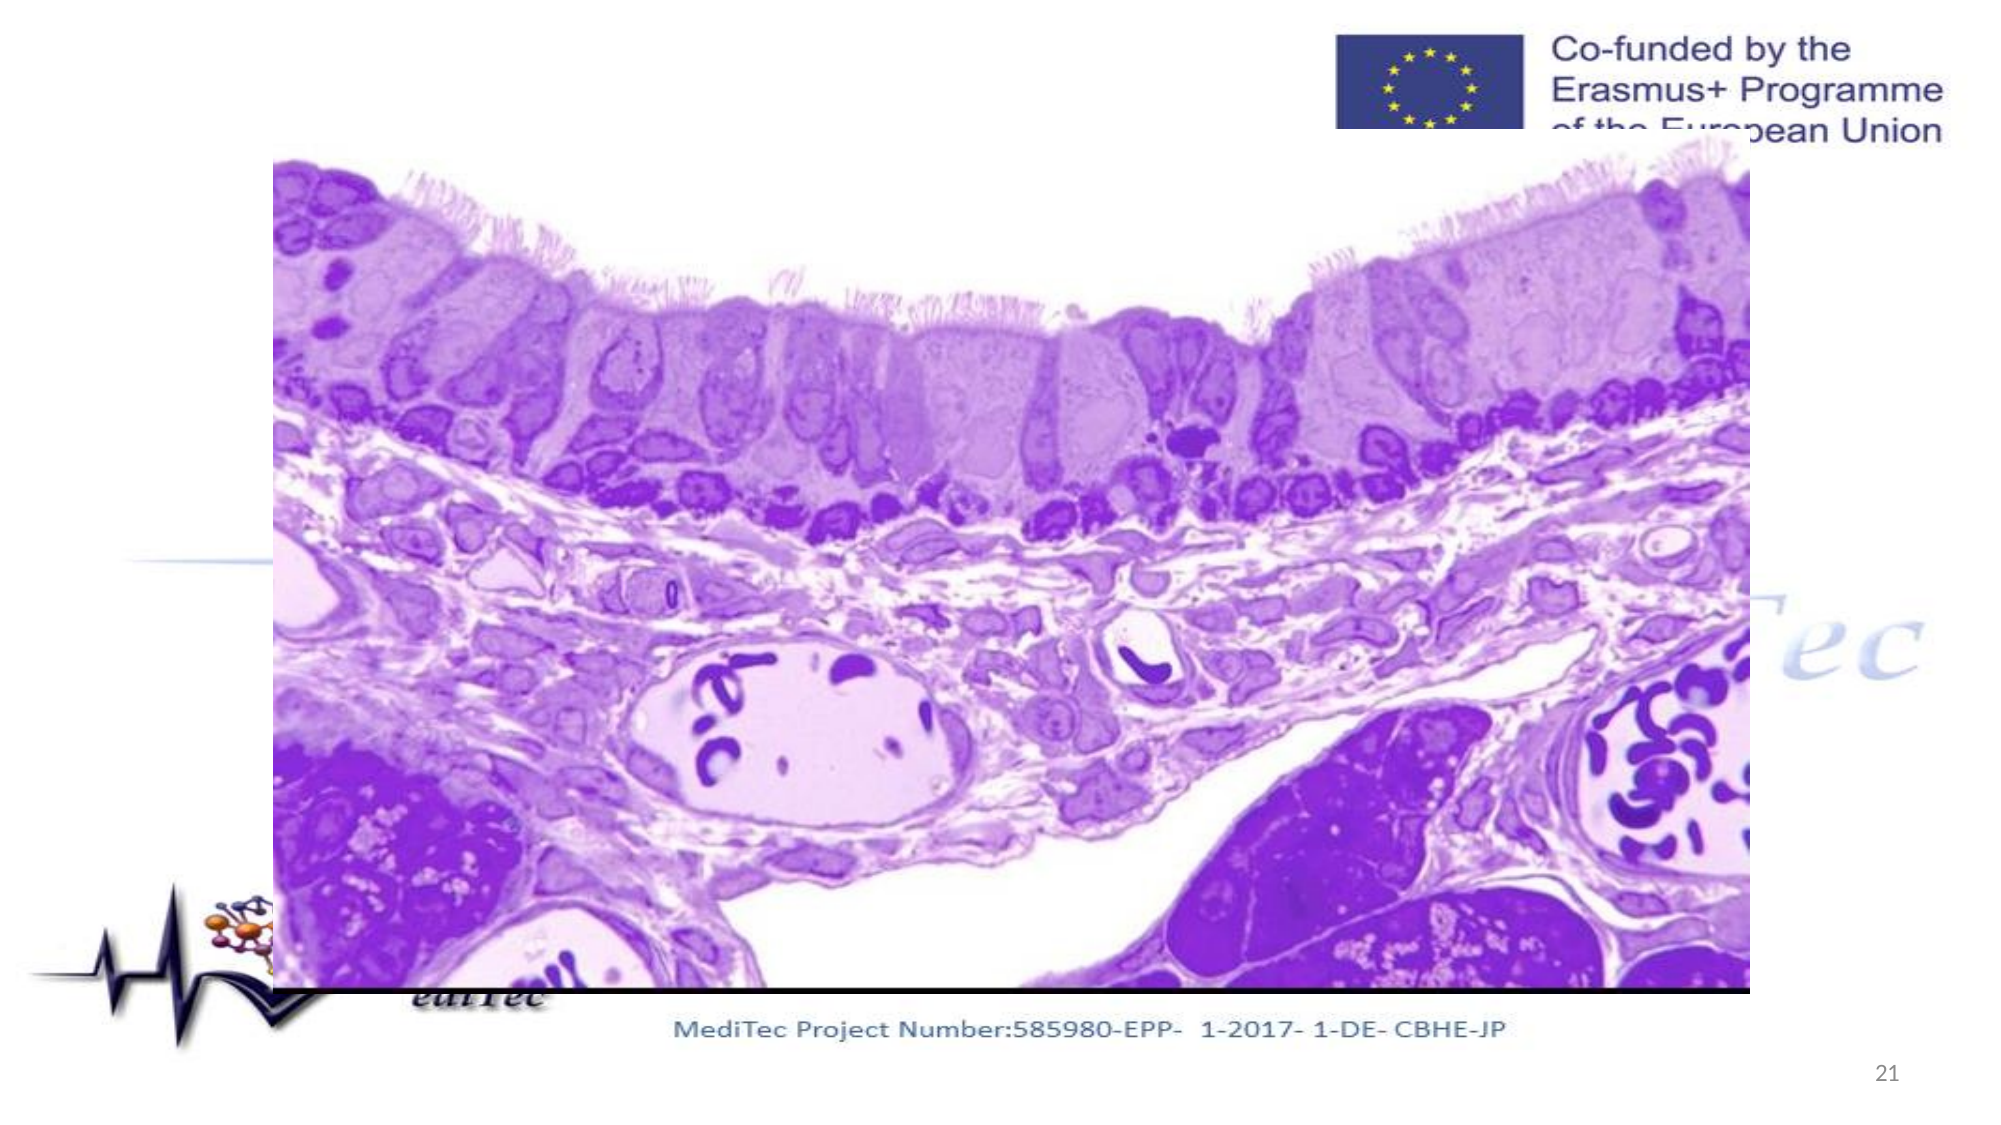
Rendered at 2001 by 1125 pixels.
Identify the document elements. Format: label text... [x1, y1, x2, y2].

slide_number 21 [1433, 746, 1900, 1125]
picture [0, 0, 2001, 1125]
